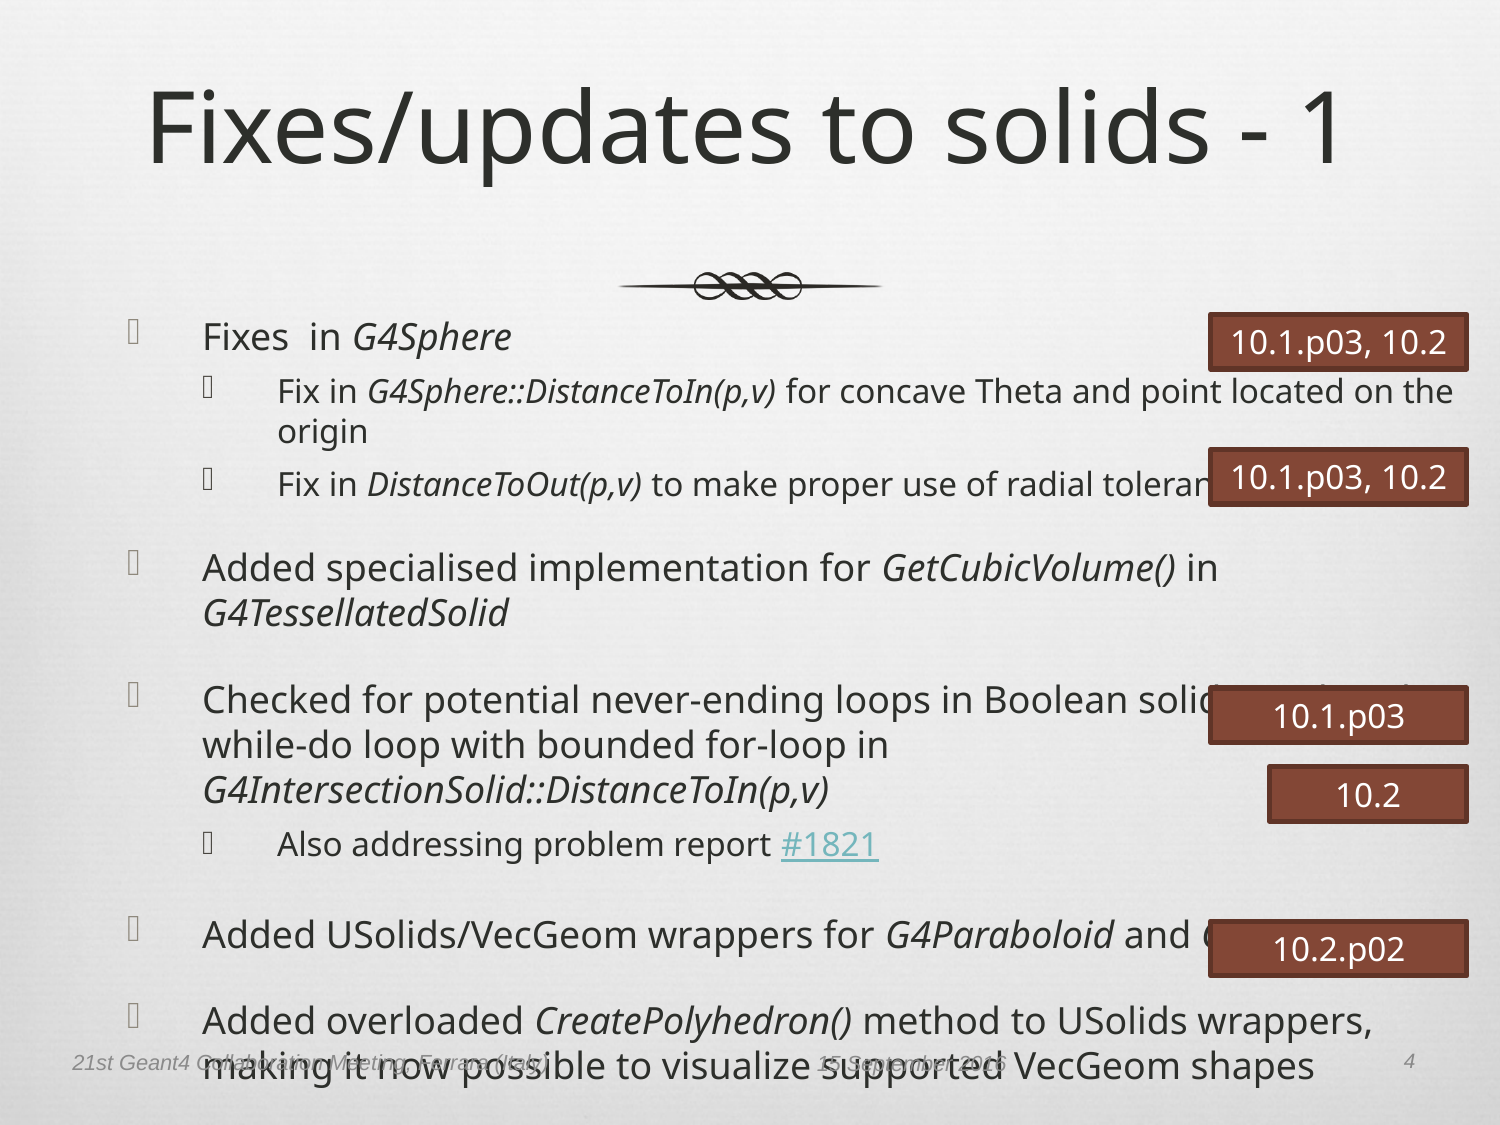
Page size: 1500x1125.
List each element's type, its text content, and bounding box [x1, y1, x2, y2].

text_box 10.1.p03, 10.2 [1208, 447, 1469, 507]
text_box 10.2.p02 [1208, 919, 1469, 978]
text_box 10.2 [1267, 764, 1469, 824]
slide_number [749, 1032, 1022, 1093]
slide_number 4 [1365, 1029, 1454, 1090]
list Fixes in G4Sphere Fix in G4Sphere::DistanceToIn(p,v) for concave Theta and point located on the origin Fix in DistanceToOut(p,v) to make proper use of radial tolerance Added specialised implementation for GetCubicVolume() in G4TessellatedSolid Checked for potential never-ending loops in Boolean solids; replaced while-do loop with bounded for-loop in G4IntersectionSolid::DistanceToIn(p,v) Also addressing problem report #1821 Added USolids/VecGeom wrappers for G4Paraboloid and G4Torus Added overloaded CreatePolyhedron() method to USolids wrappers, making it now possible to visualize supported VecGeom shapes [112, 314, 1480, 1030]
title Fixes/updates to solids - 1 [112, 10, 1388, 236]
picture [615, 272, 885, 300]
text_box 10.1.p03, 10.2 [1208, 312, 1469, 372]
footer 21st Geant4 Collaboration Meeting, Ferrara (Italy) [57, 1031, 763, 1092]
text_box 10.1.p03 [1208, 685, 1469, 745]
